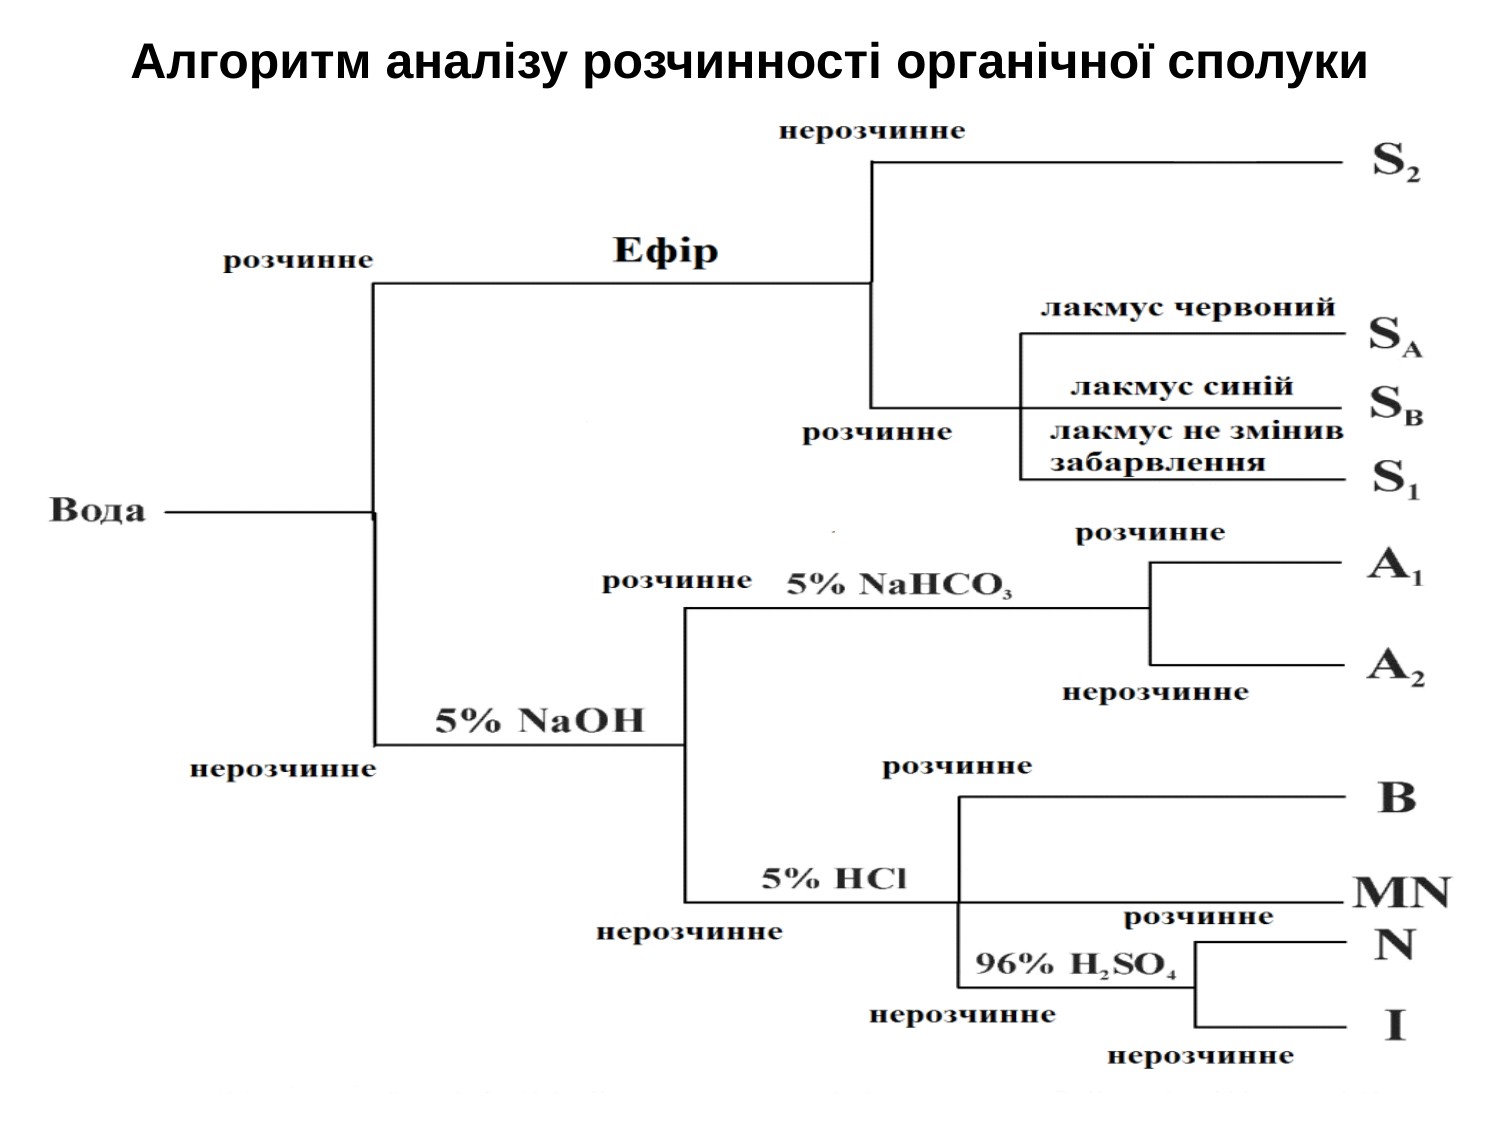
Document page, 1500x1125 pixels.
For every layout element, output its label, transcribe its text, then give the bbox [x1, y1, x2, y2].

picture [34, 105, 1466, 1125]
title Алгоритм аналізу розчинності органічної сполуки [35, 0, 1465, 104]
